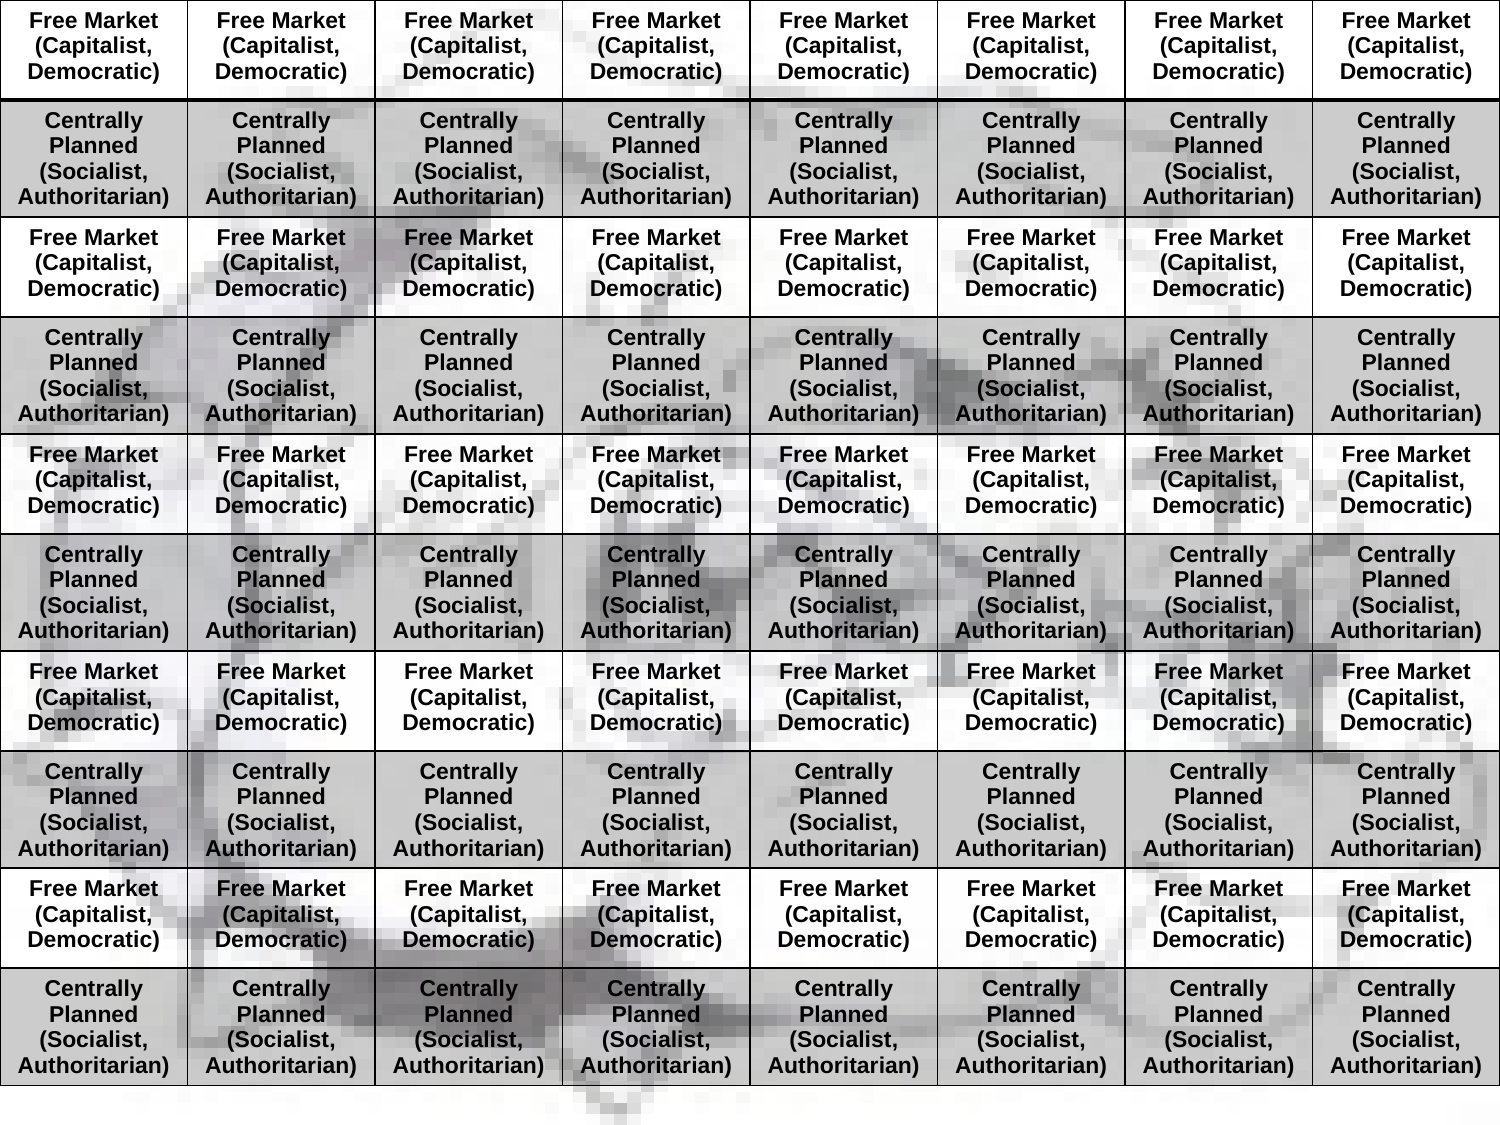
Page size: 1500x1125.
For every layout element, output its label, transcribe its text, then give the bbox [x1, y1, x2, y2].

table_cell Centrally Planned (Socialist, Authoritarian) [188, 102, 374, 216]
table_cell Centrally Planned (Socialist, Authoritarian) [938, 535, 1124, 650]
table_cell Free Market (Capitalist, Democratic) [938, 435, 1124, 533]
table_cell Free Market (Capitalist, Democratic) [563, 435, 749, 533]
table_cell Centrally Planned (Socialist, Authoritarian) [376, 535, 562, 650]
table_cell Free Market (Capitalist, Democratic) [1313, 652, 1499, 750]
table_cell Centrally Planned (Socialist, Authoritarian) [188, 752, 374, 867]
table_cell Free Market (Capitalist, Democratic) [751, 218, 937, 316]
table_cell Centrally Planned (Socialist, Authoritarian) [938, 969, 1124, 1085]
table_cell Centrally Planned (Socialist, Authoritarian) [1313, 969, 1499, 1085]
table_cell Free Market (Capitalist, Democratic) [563, 652, 749, 750]
table_cell Centrally Planned (Socialist, Authoritarian) [563, 535, 749, 650]
table_cell Centrally Planned (Socialist, Authoritarian) [1, 969, 187, 1085]
table_cell Free Market (Capitalist, Democratic) [1313, 435, 1499, 533]
table_cell Centrally Planned (Socialist, Authoritarian) [1126, 752, 1312, 867]
table_cell Centrally Planned (Socialist, Authoritarian) [1, 102, 187, 216]
table_cell Free Market (Capitalist, Democratic) [1313, 218, 1499, 316]
table_cell Centrally Planned (Socialist, Authoritarian) [1, 535, 187, 650]
table_cell Free Market (Capitalist, Democratic) [188, 652, 374, 750]
table_cell Centrally Planned (Socialist, Authoritarian) [1313, 102, 1499, 216]
table_cell Free Market (Capitalist, Democratic) [1, 869, 187, 967]
table_cell Free Market (Capitalist, Democratic) [1126, 652, 1312, 750]
table_cell Free Market (Capitalist, Democratic) [376, 218, 562, 316]
table_cell Free Market (Capitalist, Democratic) [188, 218, 374, 316]
table_cell Centrally Planned (Socialist, Authoritarian) [1313, 752, 1499, 867]
table_cell Centrally Planned (Socialist, Authoritarian) [376, 318, 562, 433]
table_cell Centrally Planned (Socialist, Authoritarian) [376, 969, 562, 1085]
table_cell Centrally Planned (Socialist, Authoritarian) [1, 752, 187, 867]
table_cell Centrally Planned (Socialist, Authoritarian) [376, 752, 562, 867]
table_header Free Market (Capitalist, Democratic) [938, 1, 1124, 98]
table_cell Centrally Planned (Socialist, Authoritarian) [563, 752, 749, 867]
table_cell Centrally Planned (Socialist, Authoritarian) [938, 752, 1124, 867]
table_cell Free Market (Capitalist, Democratic) [751, 435, 937, 533]
table_cell Centrally Planned (Socialist, Authoritarian) [188, 535, 374, 650]
table_cell Centrally Planned (Socialist, Authoritarian) [1126, 535, 1312, 650]
table_cell Centrally Planned (Socialist, Authoritarian) [376, 102, 562, 216]
table_cell Centrally Planned (Socialist, Authoritarian) [1126, 969, 1312, 1085]
table_header Free Market (Capitalist, Democratic) [751, 1, 937, 98]
table_cell Free Market (Capitalist, Democratic) [376, 869, 562, 967]
table_cell Centrally Planned (Socialist, Authoritarian) [563, 102, 749, 216]
table_cell Centrally Planned (Socialist, Authoritarian) [563, 318, 749, 433]
table_cell Free Market (Capitalist, Democratic) [1, 652, 187, 750]
table_cell Centrally Planned (Socialist, Authoritarian) [1, 318, 187, 433]
table_cell Free Market (Capitalist, Democratic) [1126, 435, 1312, 533]
table_header Free Market (Capitalist, Democratic) [188, 1, 374, 98]
table_cell Centrally Planned (Socialist, Authoritarian) [751, 535, 937, 650]
table_cell Centrally Planned (Socialist, Authoritarian) [188, 318, 374, 433]
table_cell Free Market (Capitalist, Democratic) [188, 869, 374, 967]
table_cell Free Market (Capitalist, Democratic) [1126, 869, 1312, 967]
table_cell Centrally Planned (Socialist, Authoritarian) [938, 102, 1124, 216]
table_cell Centrally Planned (Socialist, Authoritarian) [1126, 102, 1312, 216]
table_cell Free Market (Capitalist, Democratic) [938, 869, 1124, 967]
table_header Free Market (Capitalist, Democratic) [563, 1, 749, 98]
table_header Free Market (Capitalist, Democratic) [376, 1, 562, 98]
table_cell Free Market (Capitalist, Democratic) [1, 218, 187, 316]
table_cell Free Market (Capitalist, Democratic) [563, 218, 749, 316]
table_cell Free Market (Capitalist, Democratic) [376, 652, 562, 750]
table_cell Centrally Planned (Socialist, Authoritarian) [751, 102, 937, 216]
table_header Free Market (Capitalist, Democratic) [1313, 1, 1499, 98]
table_cell Centrally Planned (Socialist, Authoritarian) [1313, 318, 1499, 433]
table_header Free Market (Capitalist, Democratic) [1, 1, 187, 98]
table_cell Centrally Planned (Socialist, Authoritarian) [938, 318, 1124, 433]
table_cell Free Market (Capitalist, Democratic) [1, 435, 187, 533]
table_cell Free Market (Capitalist, Democratic) [751, 652, 937, 750]
table_cell Free Market (Capitalist, Democratic) [938, 652, 1124, 750]
table_cell Centrally Planned (Socialist, Authoritarian) [1313, 535, 1499, 650]
table_cell Centrally Planned (Socialist, Authoritarian) [751, 752, 937, 867]
table_cell Free Market (Capitalist, Democratic) [1126, 218, 1312, 316]
table_cell Centrally Planned (Socialist, Authoritarian) [1126, 318, 1312, 433]
table_cell Free Market (Capitalist, Democratic) [563, 869, 749, 967]
table_cell Centrally Planned (Socialist, Authoritarian) [751, 318, 937, 433]
table_cell Free Market (Capitalist, Democratic) [1313, 869, 1499, 967]
table_cell Centrally Planned (Socialist, Authoritarian) [563, 969, 749, 1085]
table_cell Free Market (Capitalist, Democratic) [751, 869, 937, 967]
table_cell Free Market (Capitalist, Democratic) [376, 435, 562, 533]
table_header Free Market (Capitalist, Democratic) [1126, 1, 1312, 98]
table_cell Centrally Planned (Socialist, Authoritarian) [188, 969, 374, 1085]
table_cell Free Market (Capitalist, Democratic) [938, 218, 1124, 316]
table_cell Free Market (Capitalist, Democratic) [188, 435, 374, 533]
table_cell Centrally Planned (Socialist, Authoritarian) [751, 969, 937, 1085]
